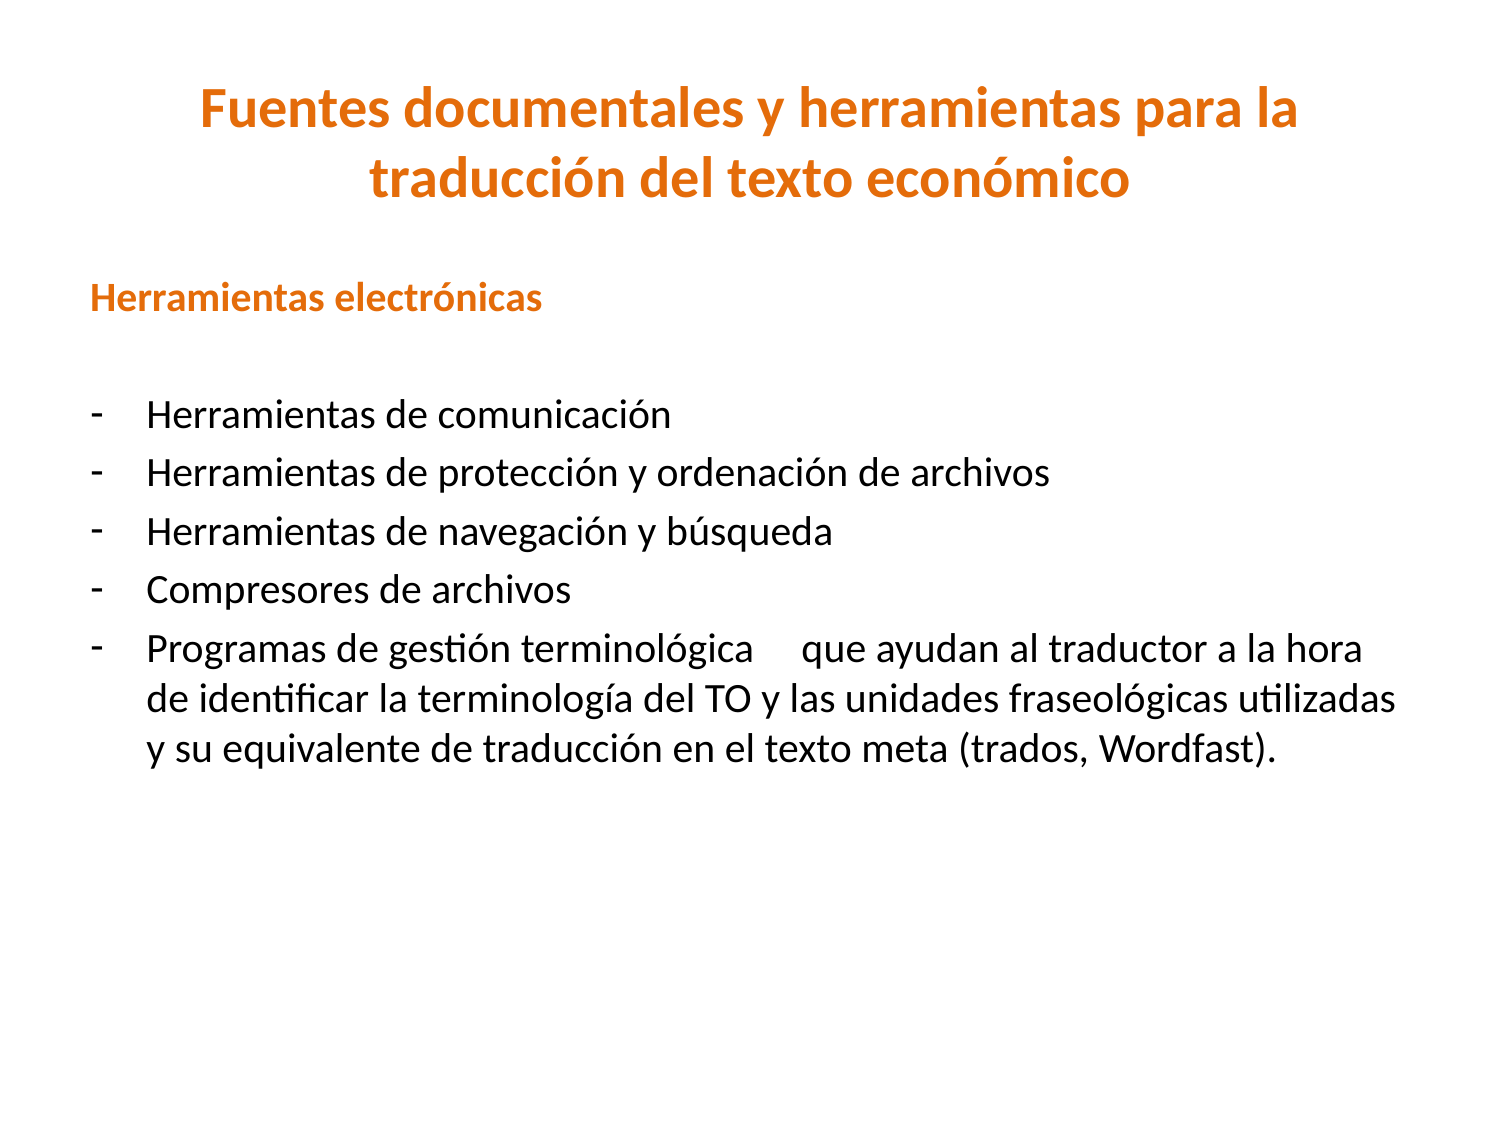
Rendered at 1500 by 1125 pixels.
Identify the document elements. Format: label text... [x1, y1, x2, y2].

title Fuentes documentales y herramientas para la traducción del texto económico [75, 45, 1425, 233]
list Herramientas electrónicas Herramientas de comunicación Herramientas de protección y ordenación de archivos Herramientas de navegación y búsqueda Compresores de archivos Programas de gestión terminológica que ayudan al traductor a la hora de identificar la terminología del TO y las unidades fraseológicas utilizadas y su equivalente de traducción en el texto meta (trados, Wordfast). [75, 262, 1425, 1005]
